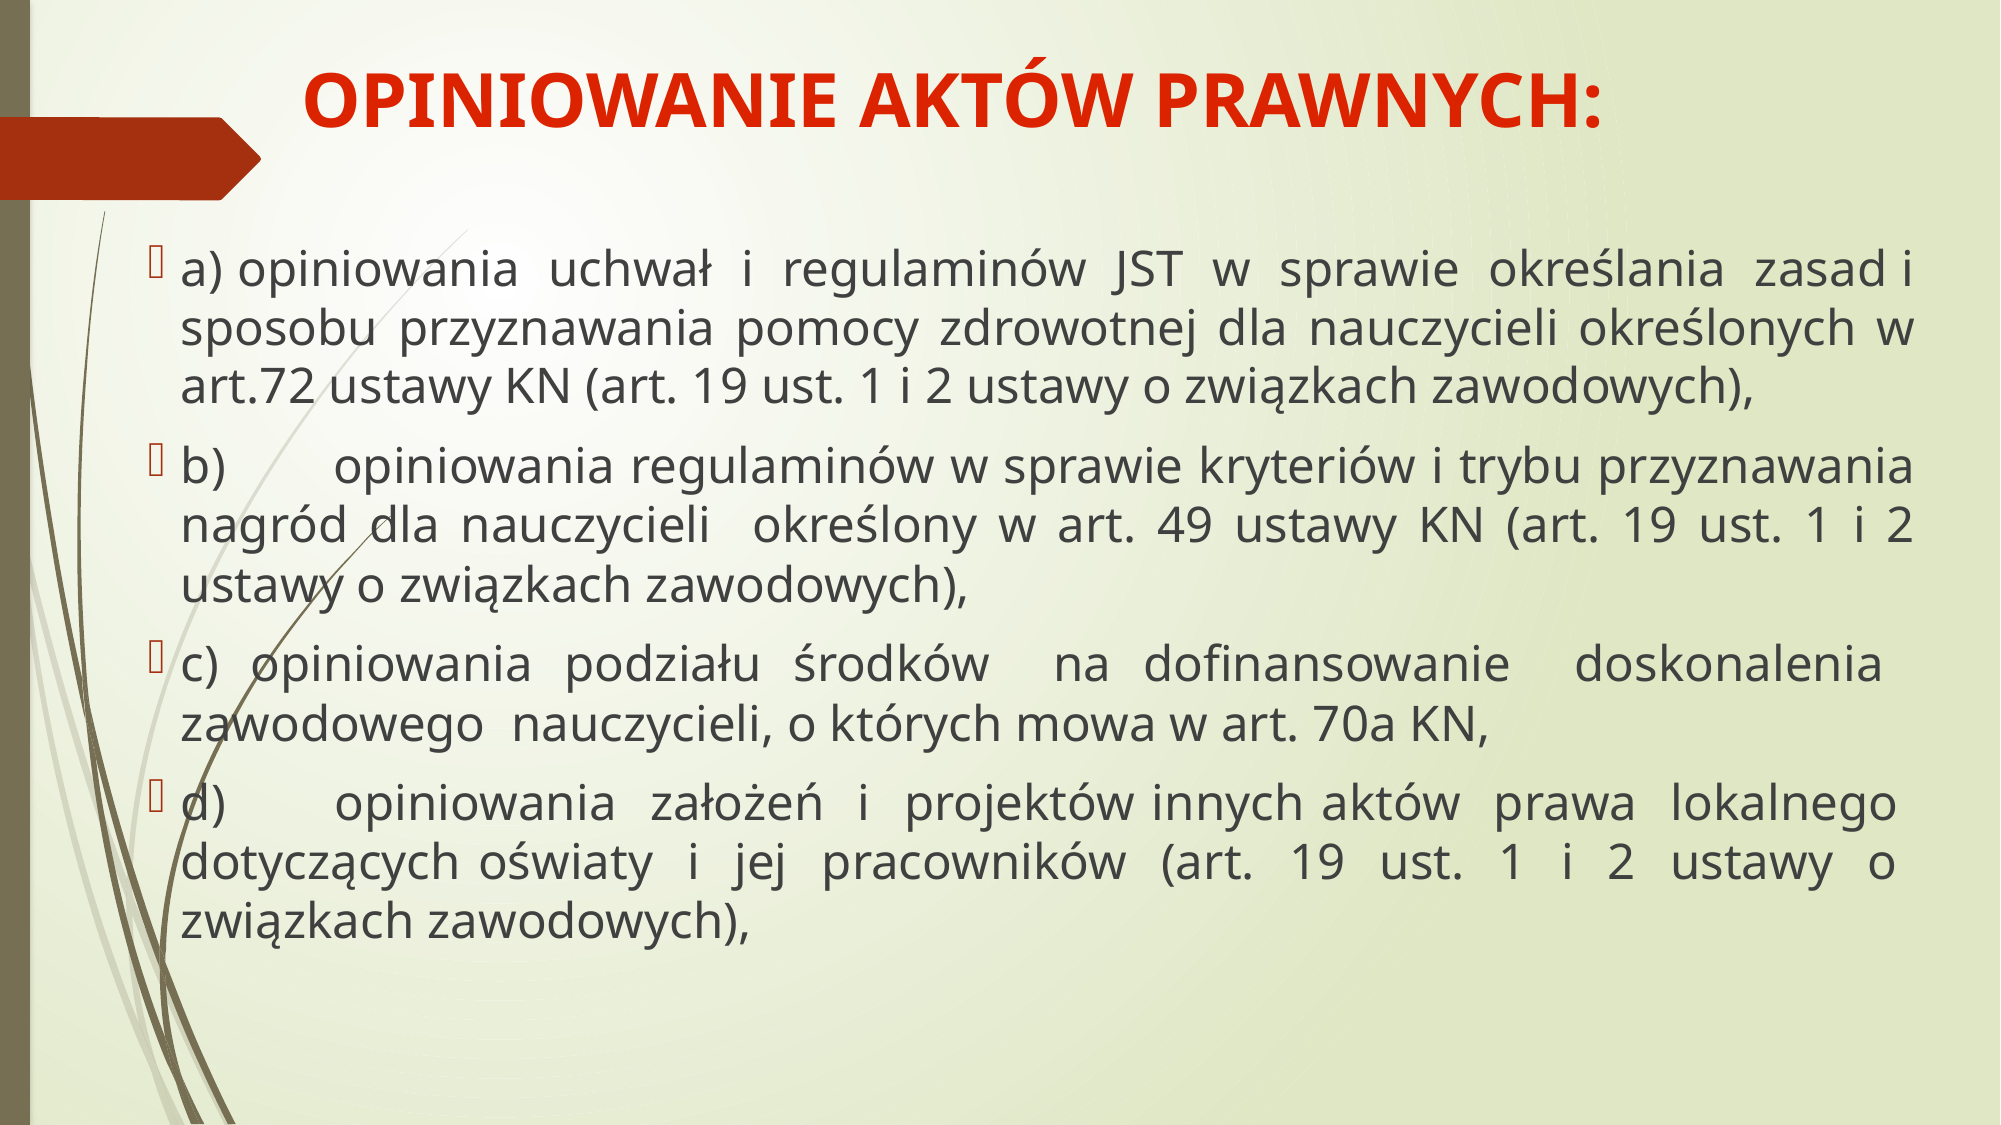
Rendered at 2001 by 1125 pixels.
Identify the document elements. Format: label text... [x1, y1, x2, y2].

title OPINIOWANIE AKTÓW PRAWNYCH: [286, 44, 1675, 163]
list a) opiniowania uchwał i regulaminów JST w sprawie określania zasad i sposobu przyznawania pomocy zdrowotnej dla nauczycieli określonych w art.72 ustawy KN (art. 19 ust. 1 i 2 ustawy o związkach zawodowych), b) opiniowania regulaminów w sprawie kryteriów i trybu przyznawania nagród dla nauczycieli określony w art. 49 ustawy KN (art. 19 ust. 1 i 2 ustawy o związkach zawodowych), c) opiniowania podziału środków na dofinansowanie doskonalenia zawodowego nauczycieli, o których mowa w art. 70a KN, d) opiniowania założeń i projektów innych aktów prawa lokalnego dotyczących oświaty i jej pracowników (art. 19 ust. 1 i 2 ustawy o związkach zawodowych), [98, 163, 1932, 1070]
